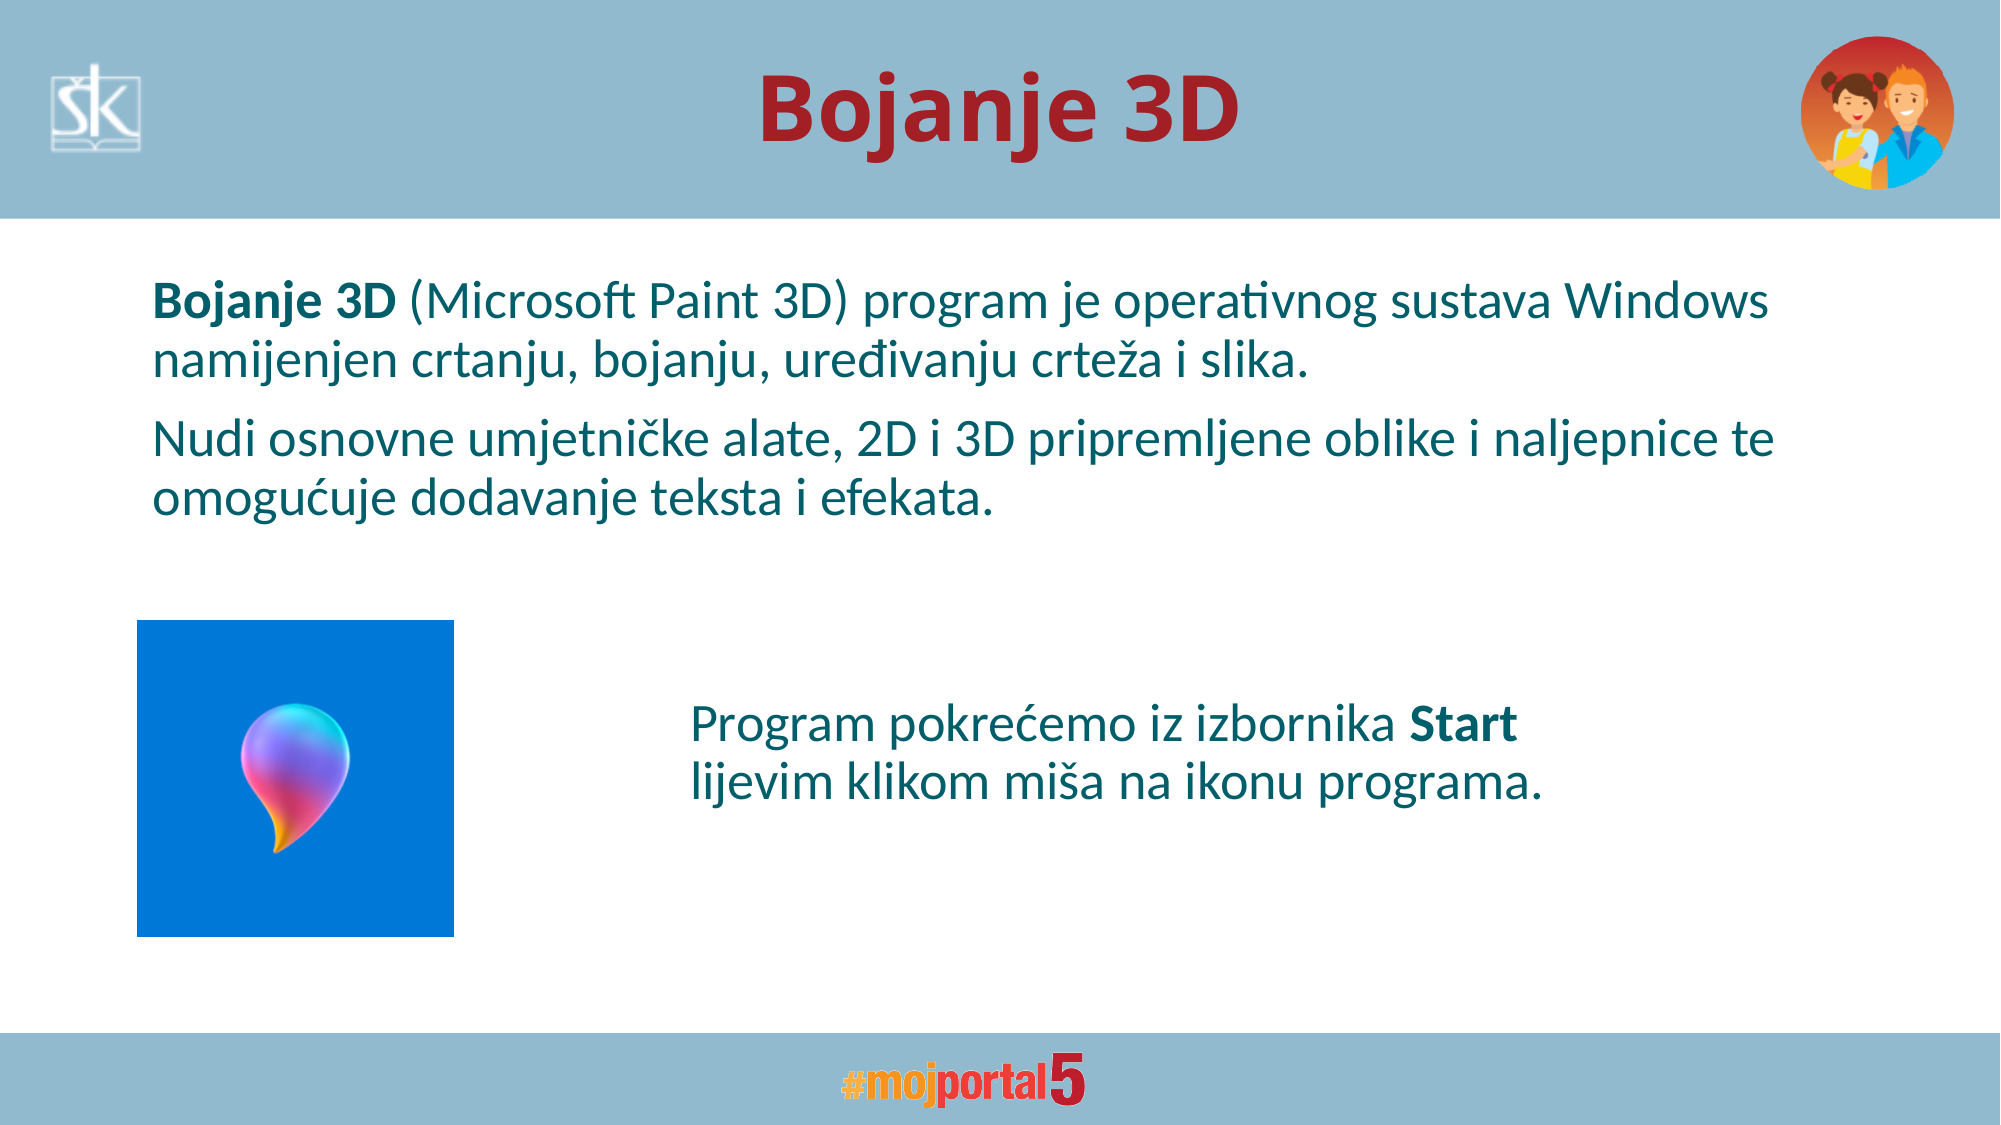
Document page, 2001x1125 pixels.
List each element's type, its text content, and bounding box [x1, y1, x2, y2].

list Bojanje 3D (Microsoft Paint 3D) program je operativnog sustava Windows namijenjen crtanju, bojanju, uređivanju crteža i slika. Nudi osnovne umjetničke alate, 2D i 3D pripremljene oblike i naljepnice te omogućuje dodavanje teksta i efekata. [137, 264, 1863, 547]
picture [35, 53, 137, 169]
picture [841, 1050, 1087, 1109]
title Bojanje 3D [137, 31, 1863, 191]
text_box Program pokrećemo iz izbornika Start lijevim klikom miša na ikonu programa. [675, 686, 1689, 871]
picture [137, 620, 454, 937]
picture [1863, 34, 1958, 191]
